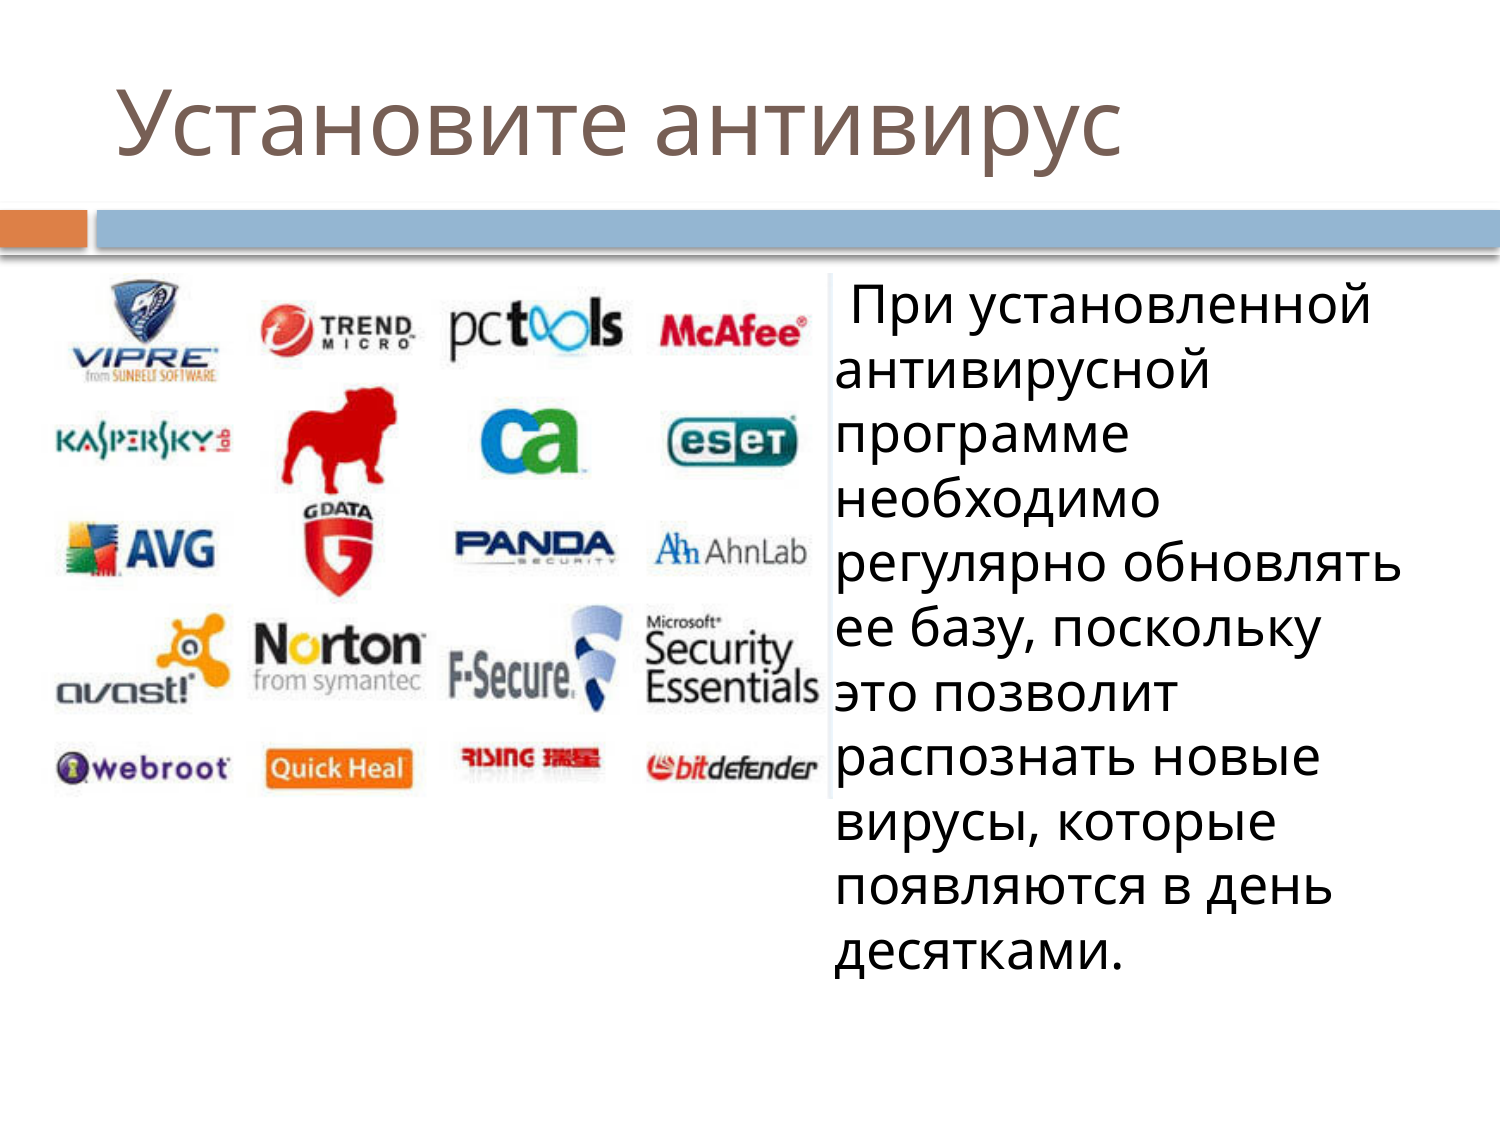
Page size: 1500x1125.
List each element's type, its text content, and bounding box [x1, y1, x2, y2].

title Установите антивирус [100, 37, 1438, 200]
picture [40, 273, 833, 799]
list При установленной антивирусной программе необходимо регулярно обновлять ее базу, поскольку это позволит распознать новые вирусы, которые появляются в день десятками. [773, 262, 1438, 1000]
